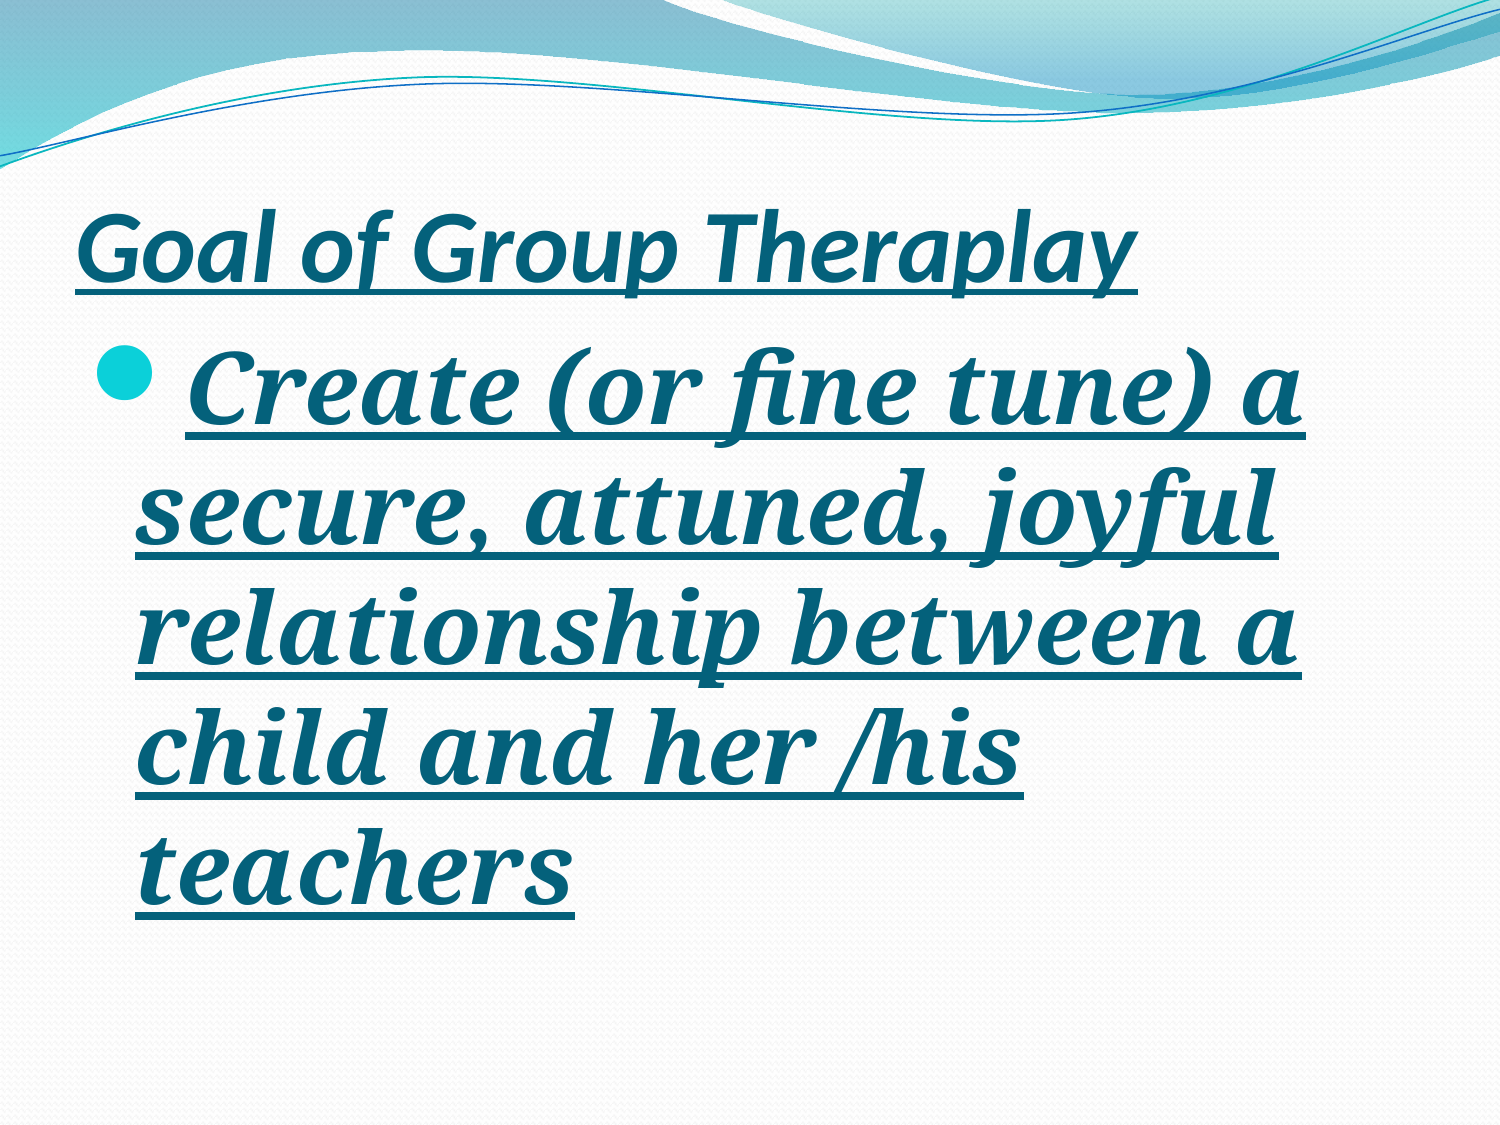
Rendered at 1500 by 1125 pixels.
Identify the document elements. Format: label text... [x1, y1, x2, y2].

list Create (or fine tune) a secure, attuned, joyful relationship between a child and her /his teachers [75, 317, 1425, 1038]
title Goal of Group Theraplay [75, 115, 1425, 303]
